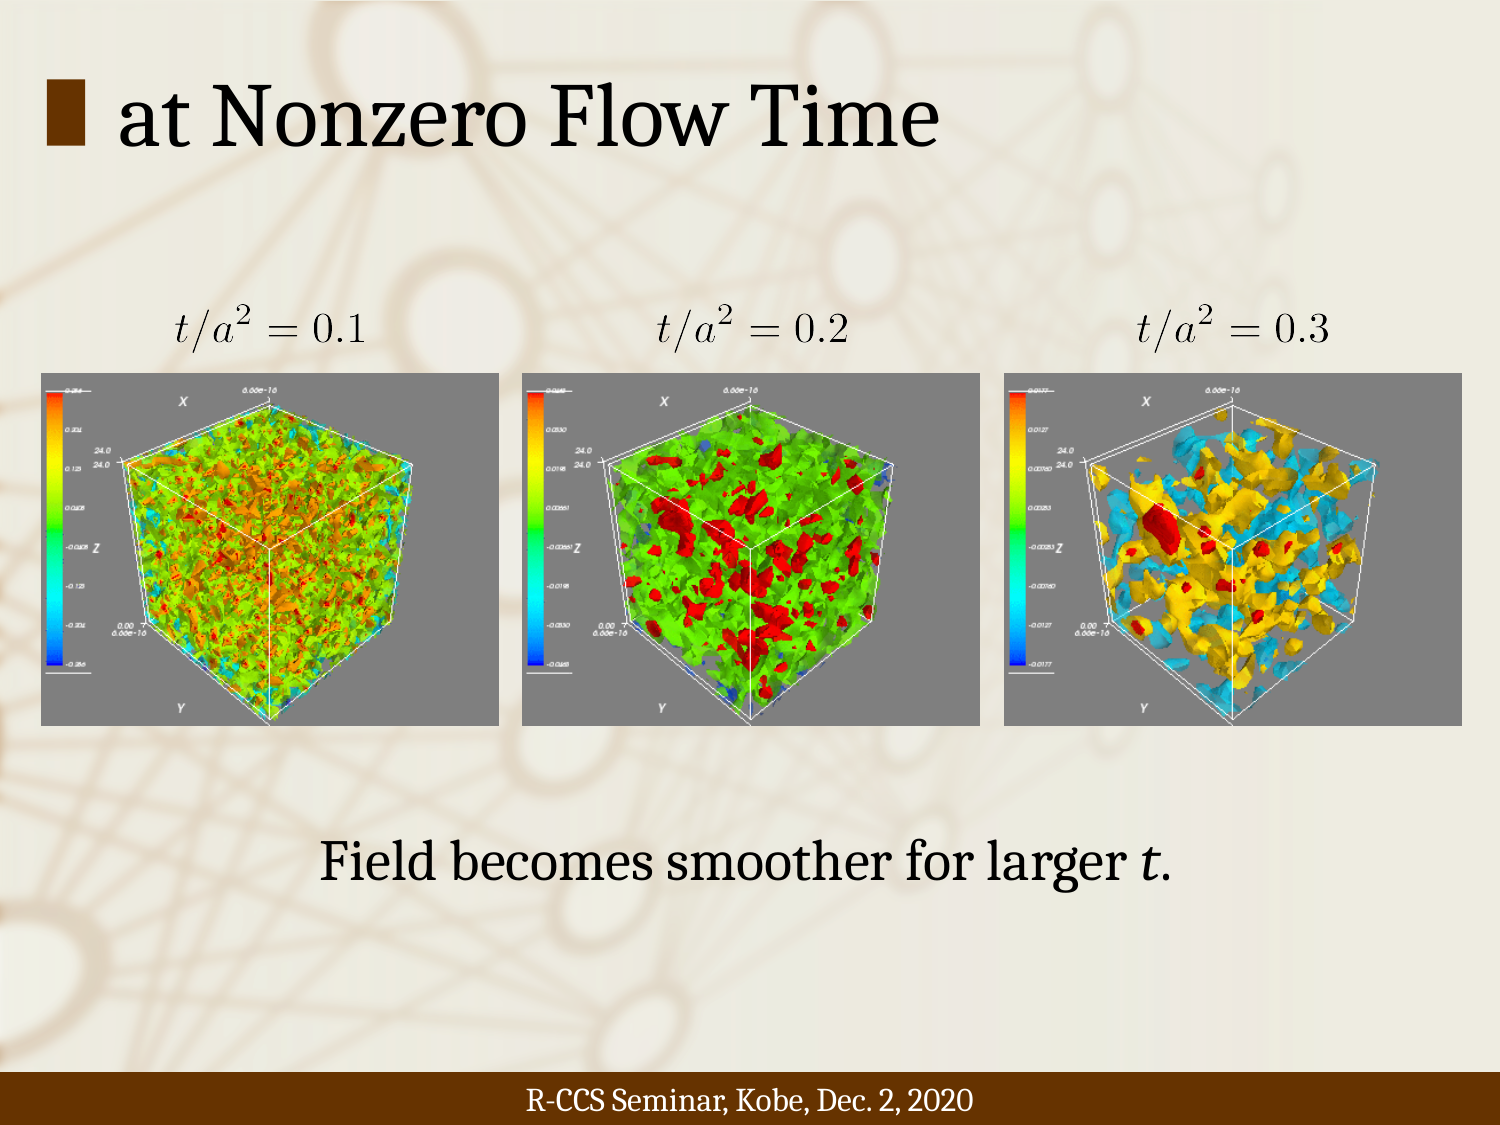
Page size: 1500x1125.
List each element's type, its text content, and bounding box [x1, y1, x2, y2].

text_box Field becomes smoother for larger t. [304, 814, 1198, 900]
picture [0, 1, 1462, 1072]
